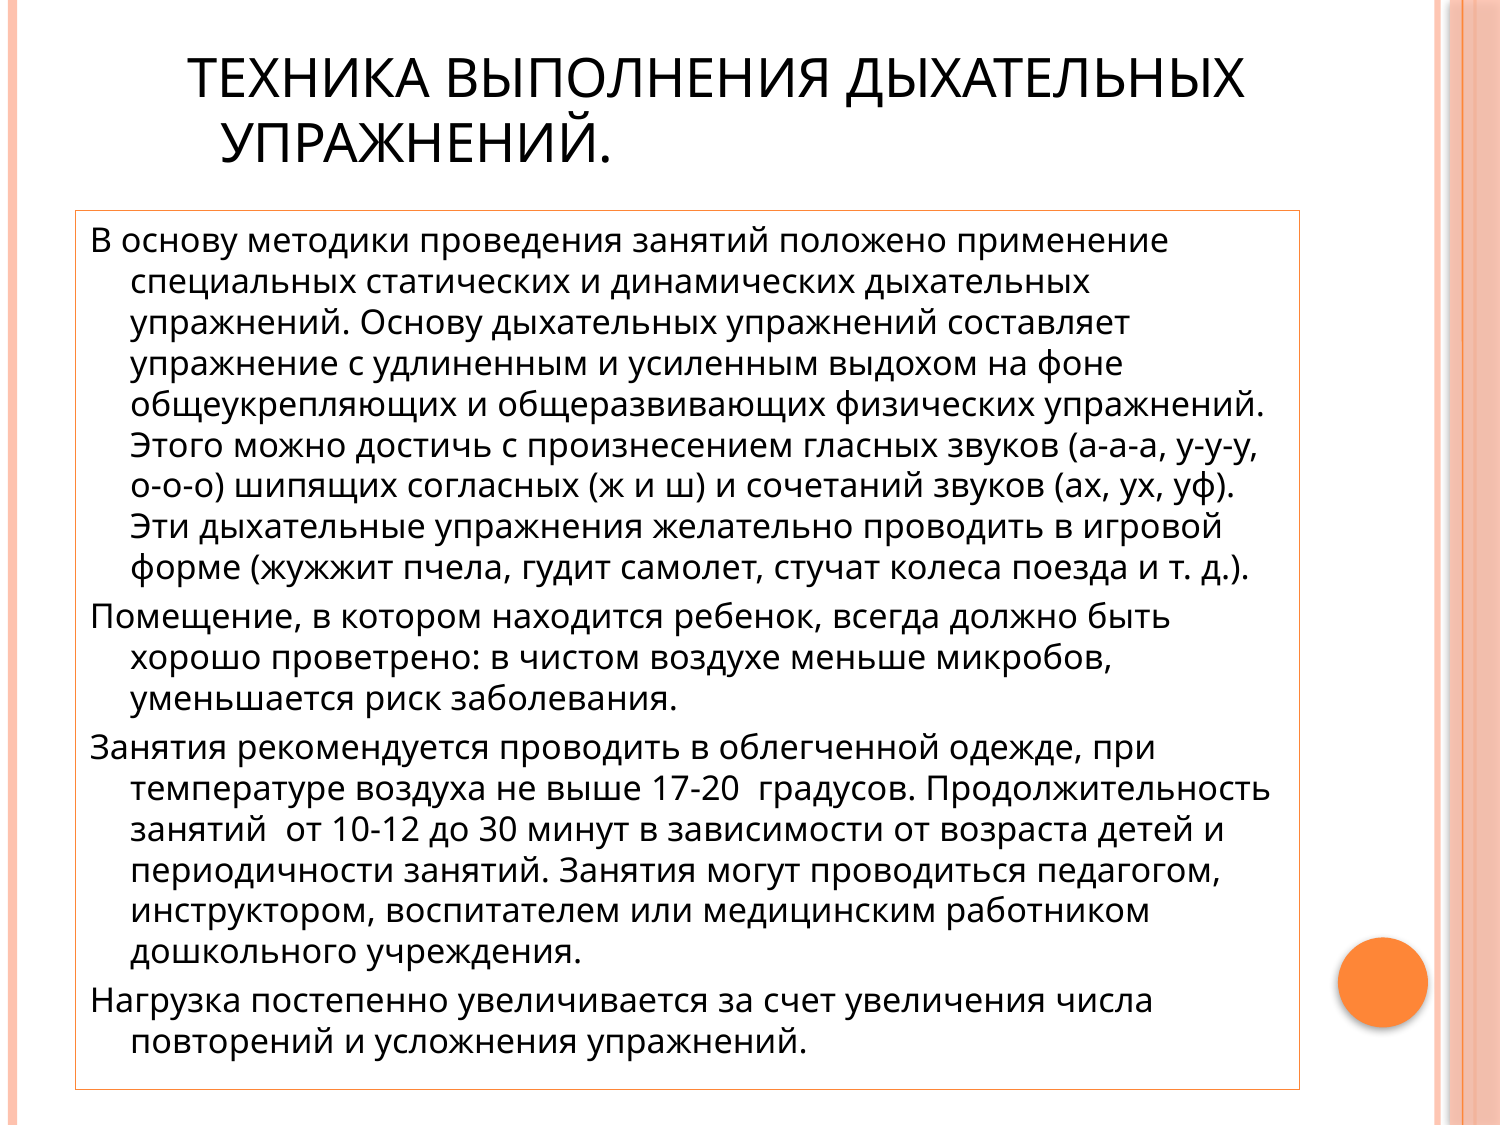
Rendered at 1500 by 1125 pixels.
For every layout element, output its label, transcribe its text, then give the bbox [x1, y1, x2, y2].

list В основу методики проведения занятий положено применение специальных статических и динамических дыхательных упражнений. Основу дыхательных упражнений составляет упражнение с удлиненным и усиленным выдохом на фоне общеукрепляющих и общеразвивающих физических упражнений. Этого можно достичь с произнесением гласных звуков (а-а-а, у-у-у, о-о-о) шипящих согласных (ж и ш) и сочетаний звуков (ах, ух, уф). Эти дыхательные упражнения желательно проводить в игровой форме (жужжит пчела, гудит самолет, стучат колеса поезда и т. д.). Помещение, в котором находится ребенок, всегда должно быть хорошо проветрено: в чистом воздухе меньше микробов, уменьшается риск заболевания. Занятия рекомендуется проводить в облегченной одежде, при температуре воздуха не выше 17-20 градусов. Продолжительность занятий от 10-12 до 30 минут в зависимости от возраста детей и периодичности занятий. Занятия могут проводиться педагогом, инструктором, воспитателем или медицинским работником дошкольного учреждения. Нагрузка постепенно увеличивается за счет увеличения числа повторений и усложнения упражнений. [75, 210, 1300, 1090]
title Техника выполнения дыхательных упражнений. [75, 0, 1300, 210]
